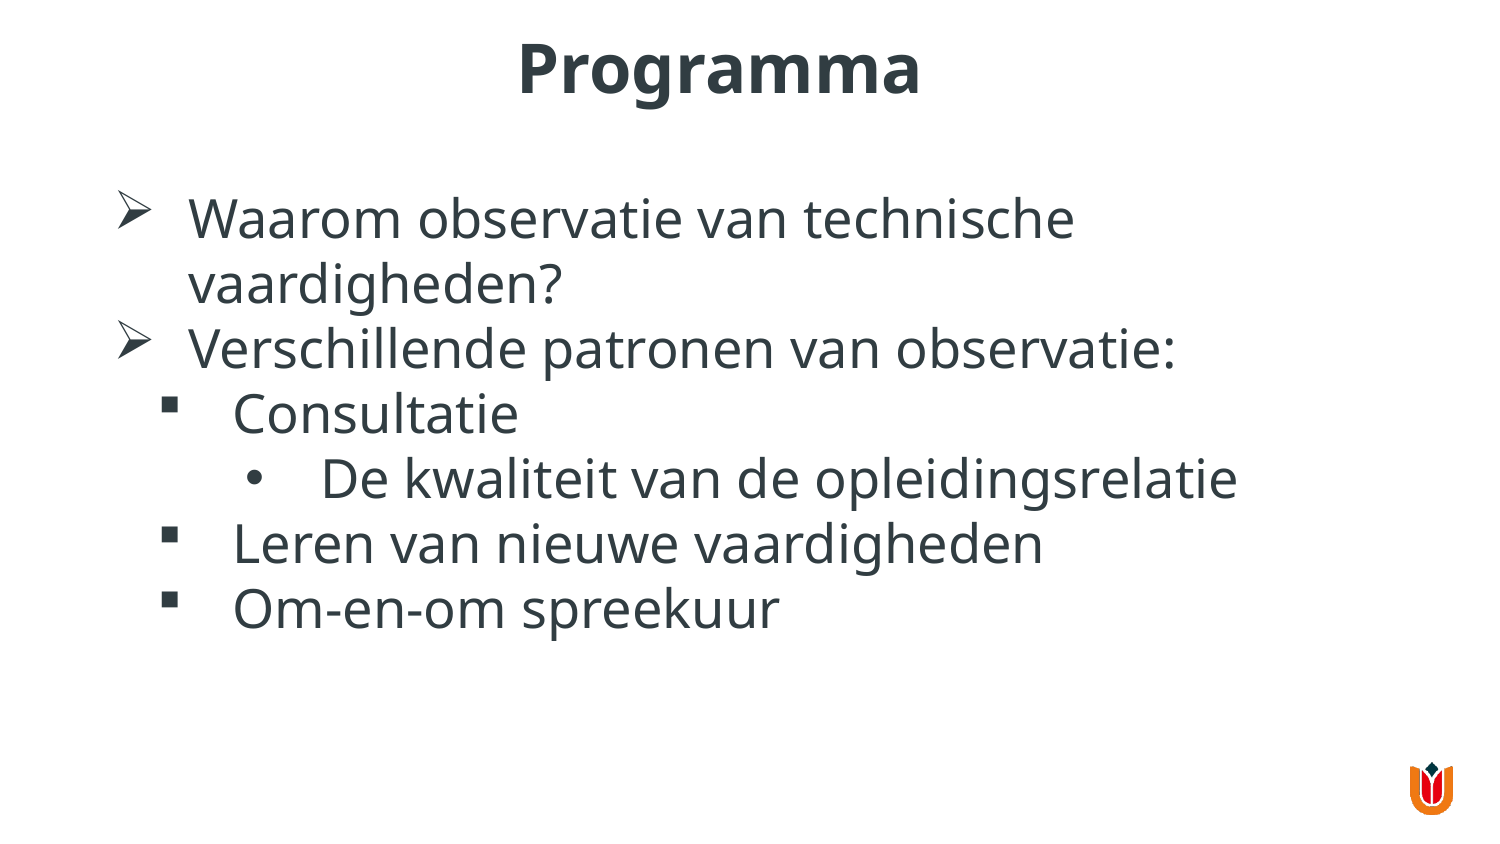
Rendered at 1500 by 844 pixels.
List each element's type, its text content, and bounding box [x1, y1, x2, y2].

picture [1409, 762, 1453, 815]
title Programma [104, 24, 1353, 120]
text_box Waarom observatie van technische vaardigheden? Verschillende patronen van observatie: Consultatie De kwaliteit van de opleidingsrelatie Leren van nieuwe vaardigheden Om-en-om spreekuur [104, 179, 1353, 709]
